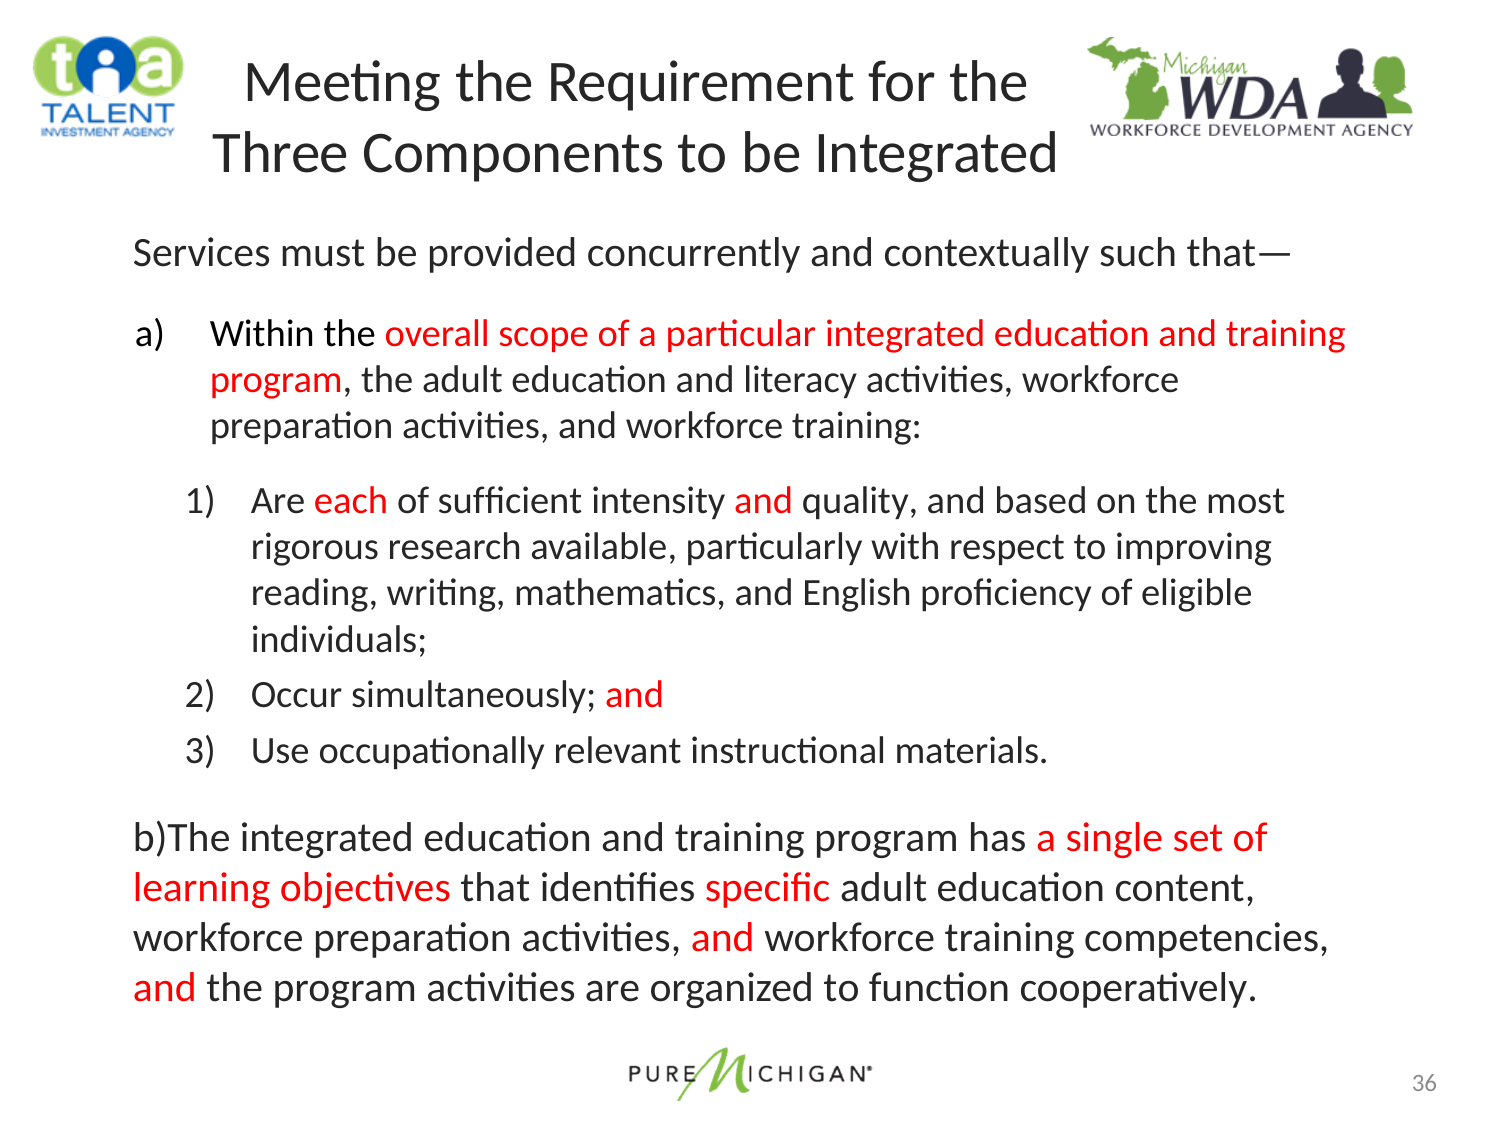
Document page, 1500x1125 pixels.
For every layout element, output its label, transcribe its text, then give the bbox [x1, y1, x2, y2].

slide_number 36 [1401, 755, 1438, 1125]
picture [1087, 37, 1413, 136]
list Services must be provided concurrently and contextually such that— Within the overall scope of a particular integrated education and training program, the adult education and literacy activities, workforce preparation activities, and workforce training: Are each of sufficient intensity and quality, and based on the most rigorous research available, particularly with respect to improving reading, writing, mathematics, and English proficiency of eligible individuals; Occur simultaneously; and Use occupationally relevant instructional materials. The integrated education and training program has a single set of learning objectives that identifies specific adult education content, workforce preparation activities, and workforce training competencies, and the program activities are organized to function cooperatively. [132, 224, 1370, 1010]
picture [624, 1045, 875, 1105]
title Meeting the Requirement for the Three Components to be Integrated [178, 42, 1095, 224]
picture [24, 27, 194, 146]
